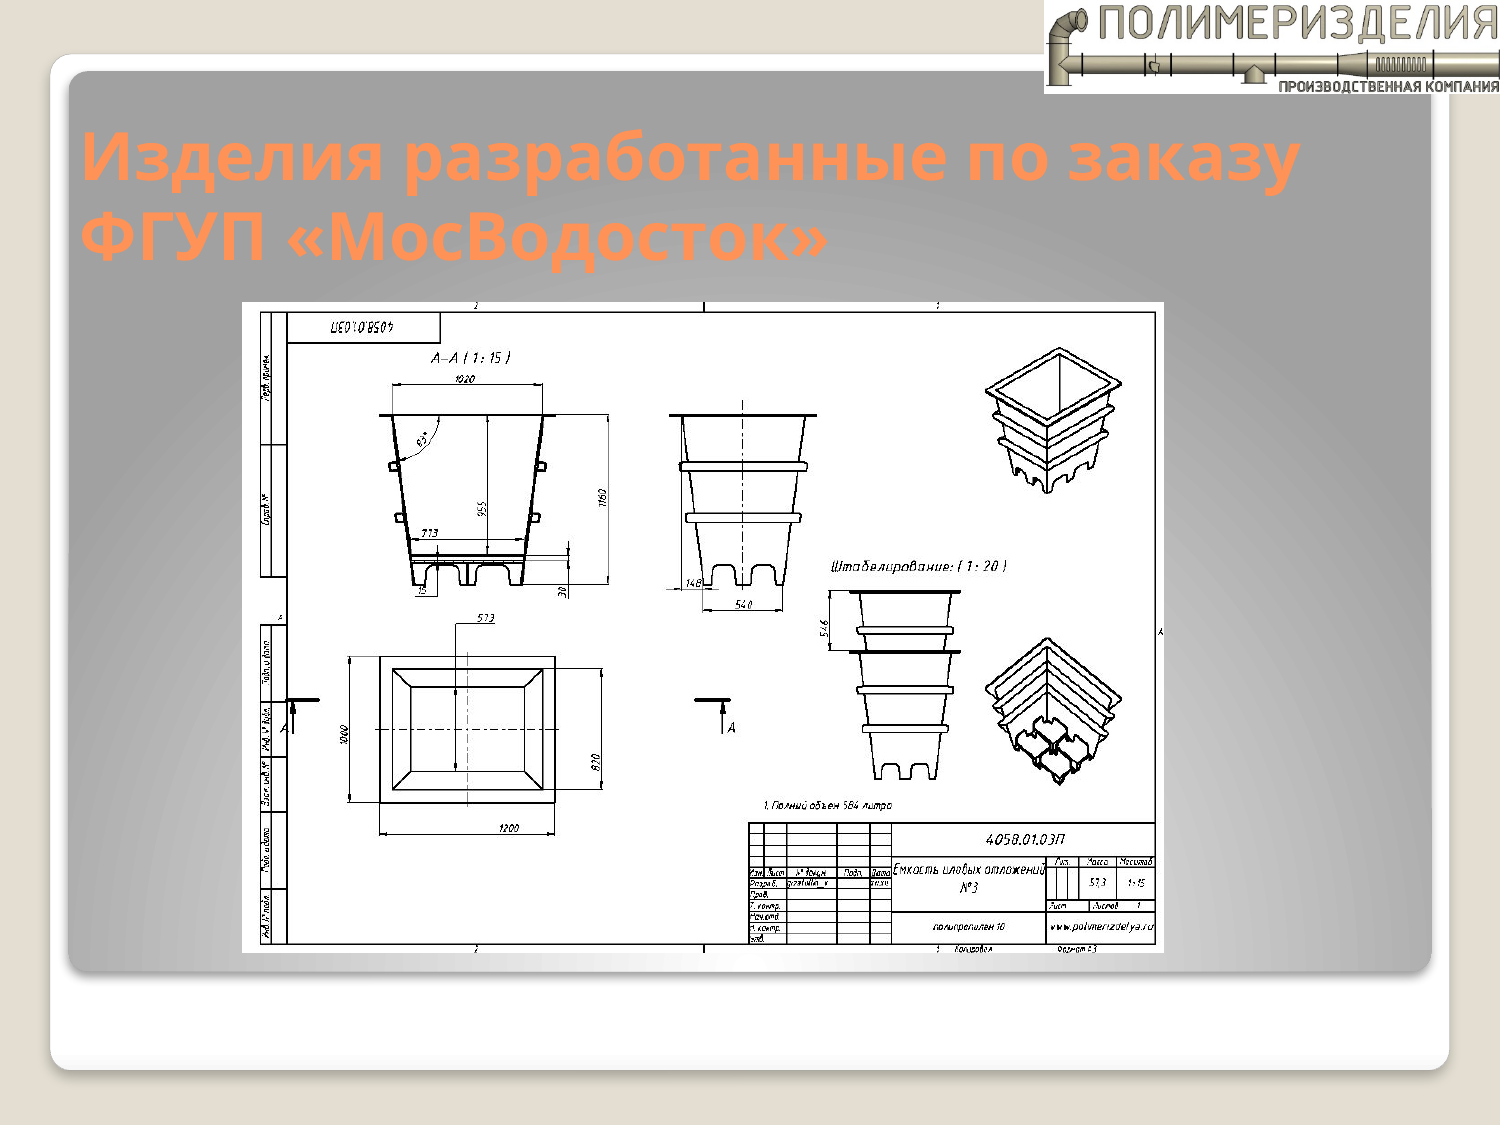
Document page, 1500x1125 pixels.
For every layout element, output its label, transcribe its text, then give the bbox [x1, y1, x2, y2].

title Изделия разработанные по заказу ФГУП «МосВодосток» [64, 93, 1483, 282]
picture [1044, 0, 1500, 95]
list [241, 302, 1164, 953]
